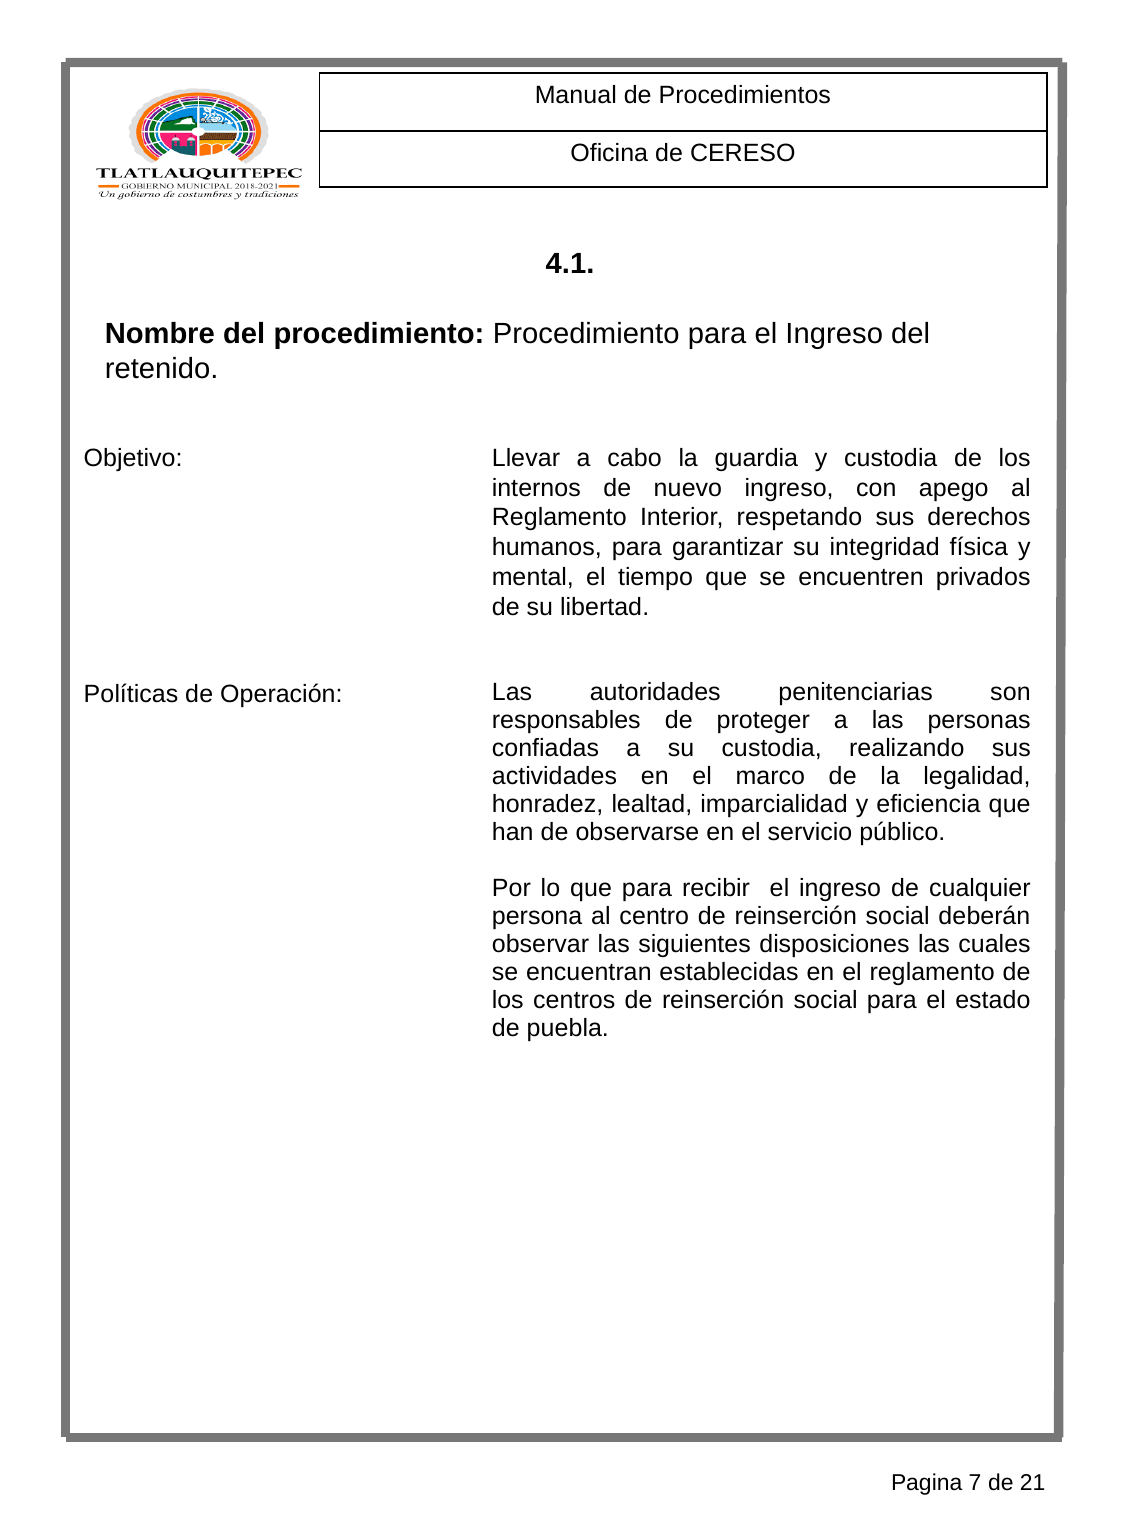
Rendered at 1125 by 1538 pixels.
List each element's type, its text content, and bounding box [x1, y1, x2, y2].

picture [88, 74, 309, 214]
table_header Pagina 7 de 21 [877, 1463, 1064, 1520]
table_header Manual de Procedimientos [320, 74, 1046, 130]
table_header Las autoridades penitenciarias son responsables de proteger a las personas confiadas a su custodia, realizando sus actividades en el marco de la legalidad, honradez, lealtad, imparcialidad y eficiencia que han de observarse en el servicio público. Por lo que para recibir el ingreso de cualquier persona al centro de reinserción social deberán observar las siguientes disposiciones las cuales se encuentran establecidas en el reglamento de los centros de reinserción social para el estado de puebla. [481, 678, 1042, 1096]
table_header Objetivo: [73, 442, 480, 633]
table_cell Oficina de CERESO [320, 132, 1046, 186]
table_header Políticas de Operación: [73, 678, 481, 1097]
text_box 4.1. Nombre del procedimiento: Procedimiento para el Ingreso del retenido. [89, 237, 1059, 497]
table_header Llevar a cabo la guardia y custodia de los internos de nuevo ingreso, con apego al Reglamento Interior, respetando sus derechos humanos, para garantizar su integridad física y mental, el tiempo que se encuentren privados de su libertad. [482, 442, 1042, 633]
